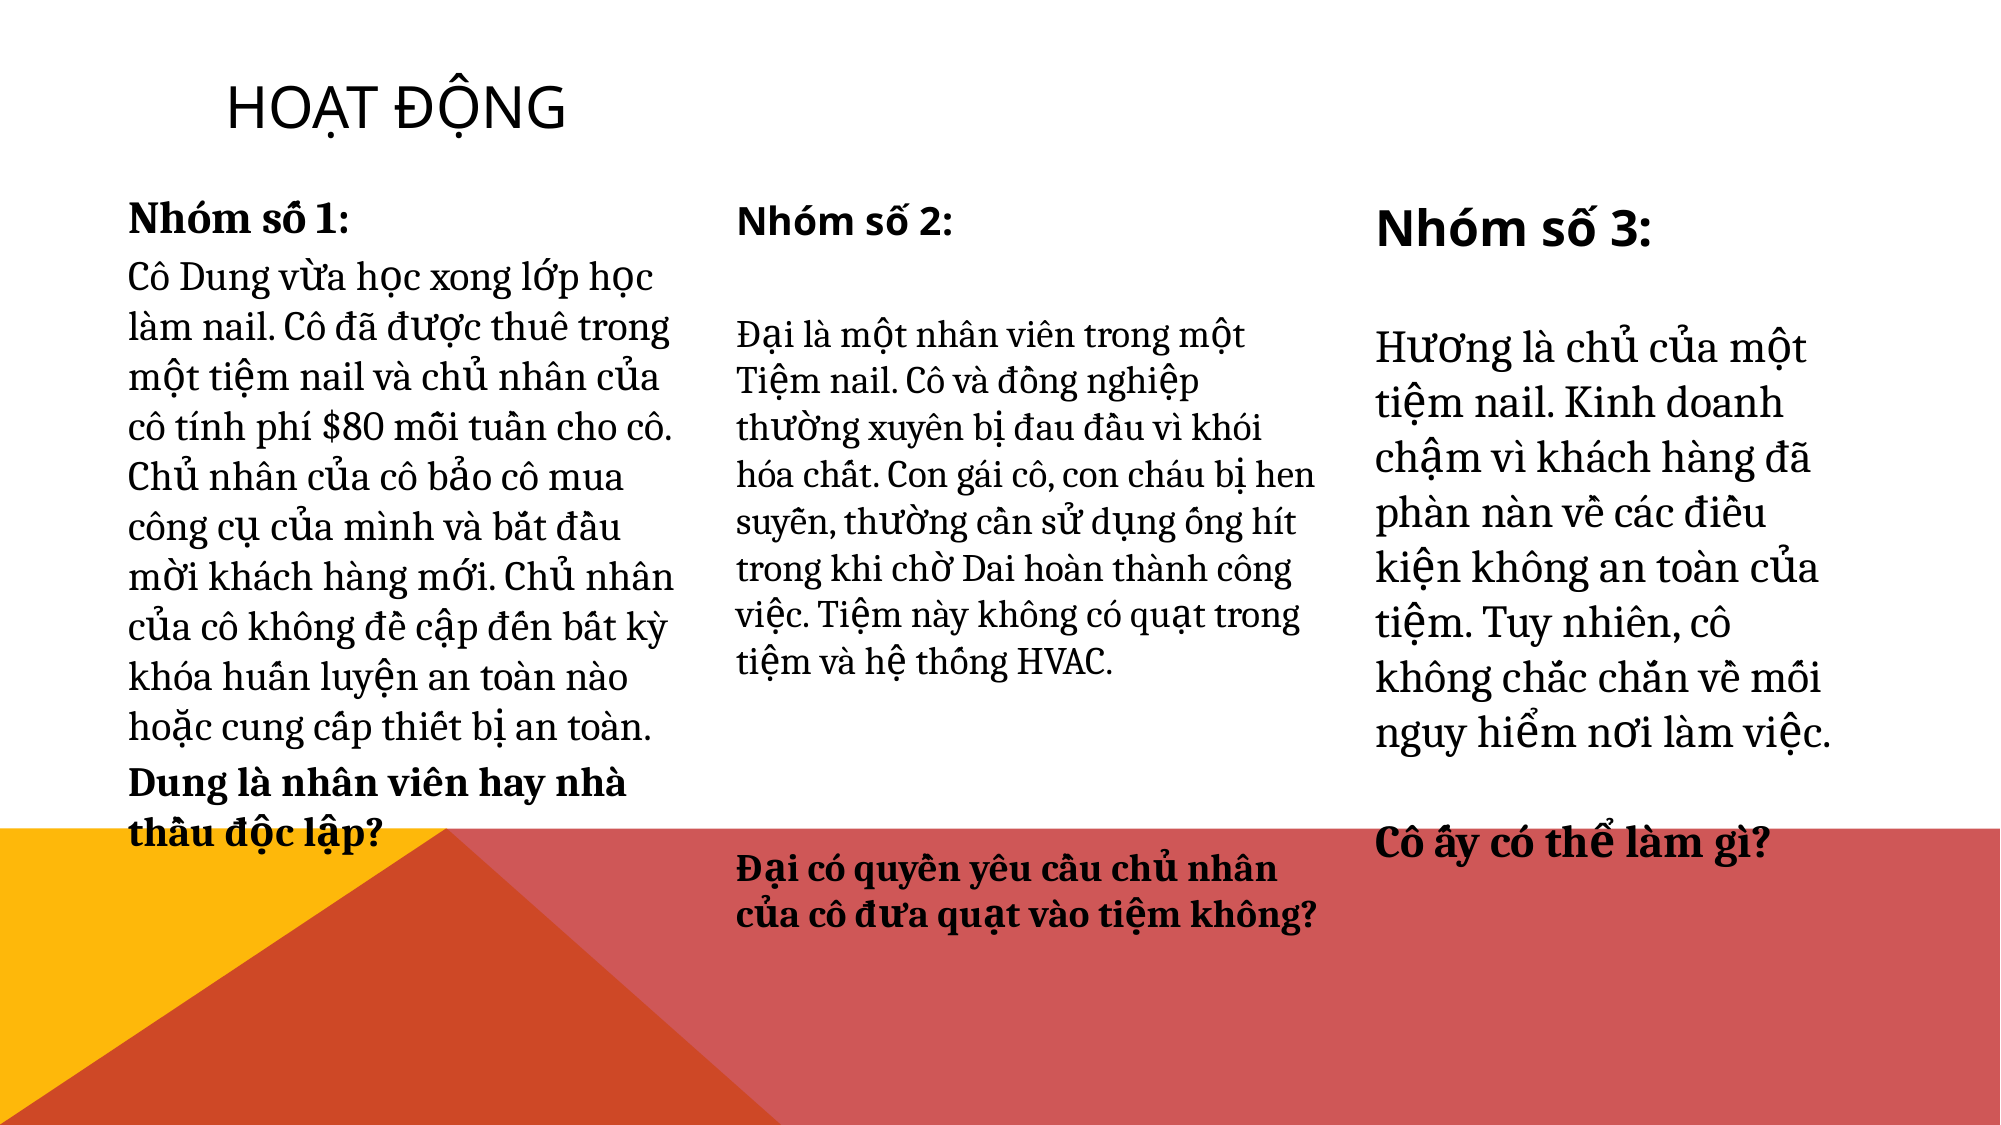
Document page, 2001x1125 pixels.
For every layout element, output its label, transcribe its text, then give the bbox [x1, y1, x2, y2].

title Hoạt động [180, 60, 1825, 150]
list Nhóm số 2: Đại là một nhân viên trong một Tiệm nail. Cô và đồng nghiệp thường xuyên bị đau đầu vì khói hóa chất. Con gái cô, con cháu bị hen suyễn, thường cần sử dụng ống hít trong khi chờ Dai hoàn thành công việc. Tiệm này không có quạt trong tiệm và hệ thống HVAC. Đại có quyền yêu cầu chủ nhân của cô đưa quạt vào tiệm không? [721, 189, 1335, 1019]
list Nhóm số 1: Cô Dung vừa học xong lớp học làm nail. Cô đã được thuê trong một tiệm nail và chủ nhân của cô tính phí $80 mỗi tuần cho cô. Chủ nhân của cô bảo cô mua công cụ của mình và bắt đầu mời khách hàng mới. Chủ nhân của cô không đề cập đến bất kỳ khóa huấn luyện an toàn nào hoặc cung cấp thiết bị an toàn. Dung là nhân viên hay nhà thầu độc lập? [113, 179, 693, 1043]
text_box Nhóm số 3: Hương là chủ của một tiệm nail. Kinh doanh chậm vì khách hàng đã phàn nàn về các điều kiện không an toàn của tiệm. Tuy nhiên, cô không chắc chắn về mối nguy hiểm nơi làm việc. Cô ấy có thể làm gì? [1360, 189, 1869, 919]
